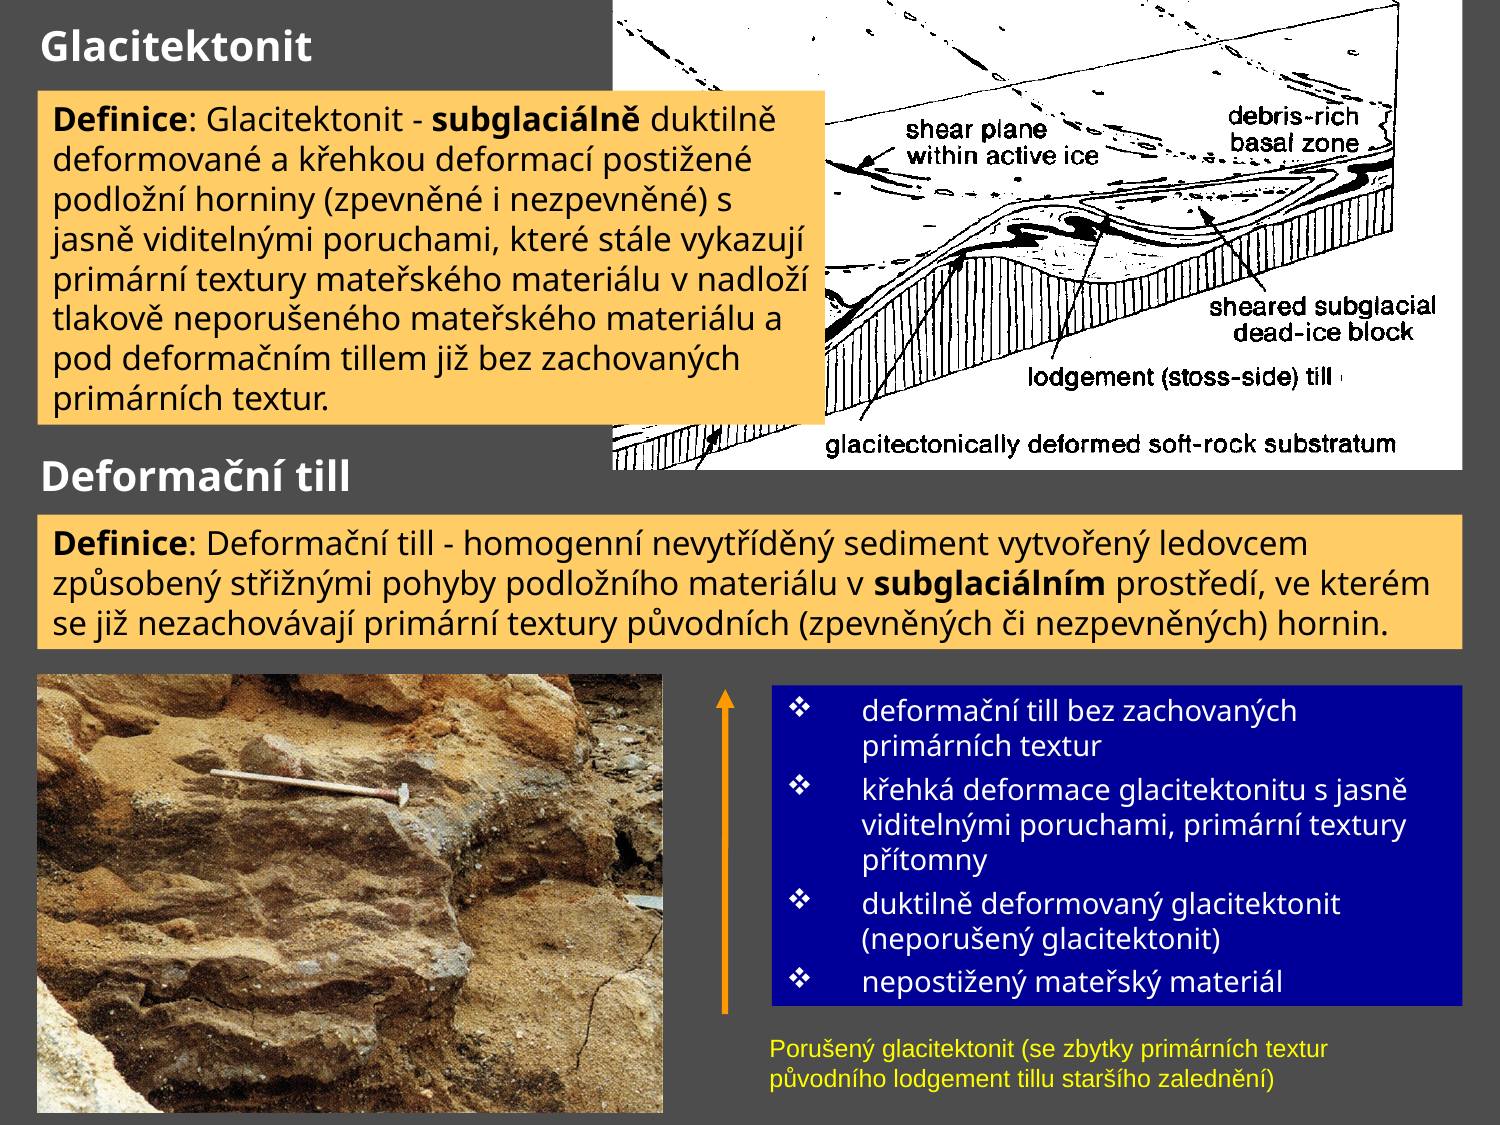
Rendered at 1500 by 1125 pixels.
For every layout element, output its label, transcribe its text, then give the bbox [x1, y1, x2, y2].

text_box Deformační till [24, 442, 375, 507]
text_box Definice: Deformační till - homogenní nevytříděný sediment vytvořený ledovcem způsobený střižnými pohyby podložního materiálu v subglaciálním prostředí, ve kterém se již nezachovávají primární textury původních (zpevněných či nezpevněných) hornin. [37, 514, 1463, 650]
text_box deformační till bez zachovaných primárních textur křehká deformace glacitektonitu s jasně viditelnými poruchami, primární textury přítomny duktilně deformovaný glacitektonit (neporušený glacitektonit) nepostižený mateřský materiál [771, 685, 1463, 1006]
text_box Glacitektonit [24, 12, 338, 78]
text_box [719, 689, 732, 1015]
picture [37, 673, 663, 1113]
text_box Porušený glacitektonit (se zbytky primárních textur původního lodgement tillu staršího zalednění) [754, 1024, 1418, 1100]
text_box Definice: Glacitektonit - subglaciálně duktilně deformované a křehkou deformací postižené podložní horniny (zpevněné i nezpevněné) s jasně viditelnými poruchami, které stále vykazují primární textury mateřského materiálu v nadloží tlakově neporušeného mateřského materiálu a pod deformačním tillem již bez zachovaných primárních textur. [37, 90, 607, 425]
picture [612, 0, 1463, 470]
